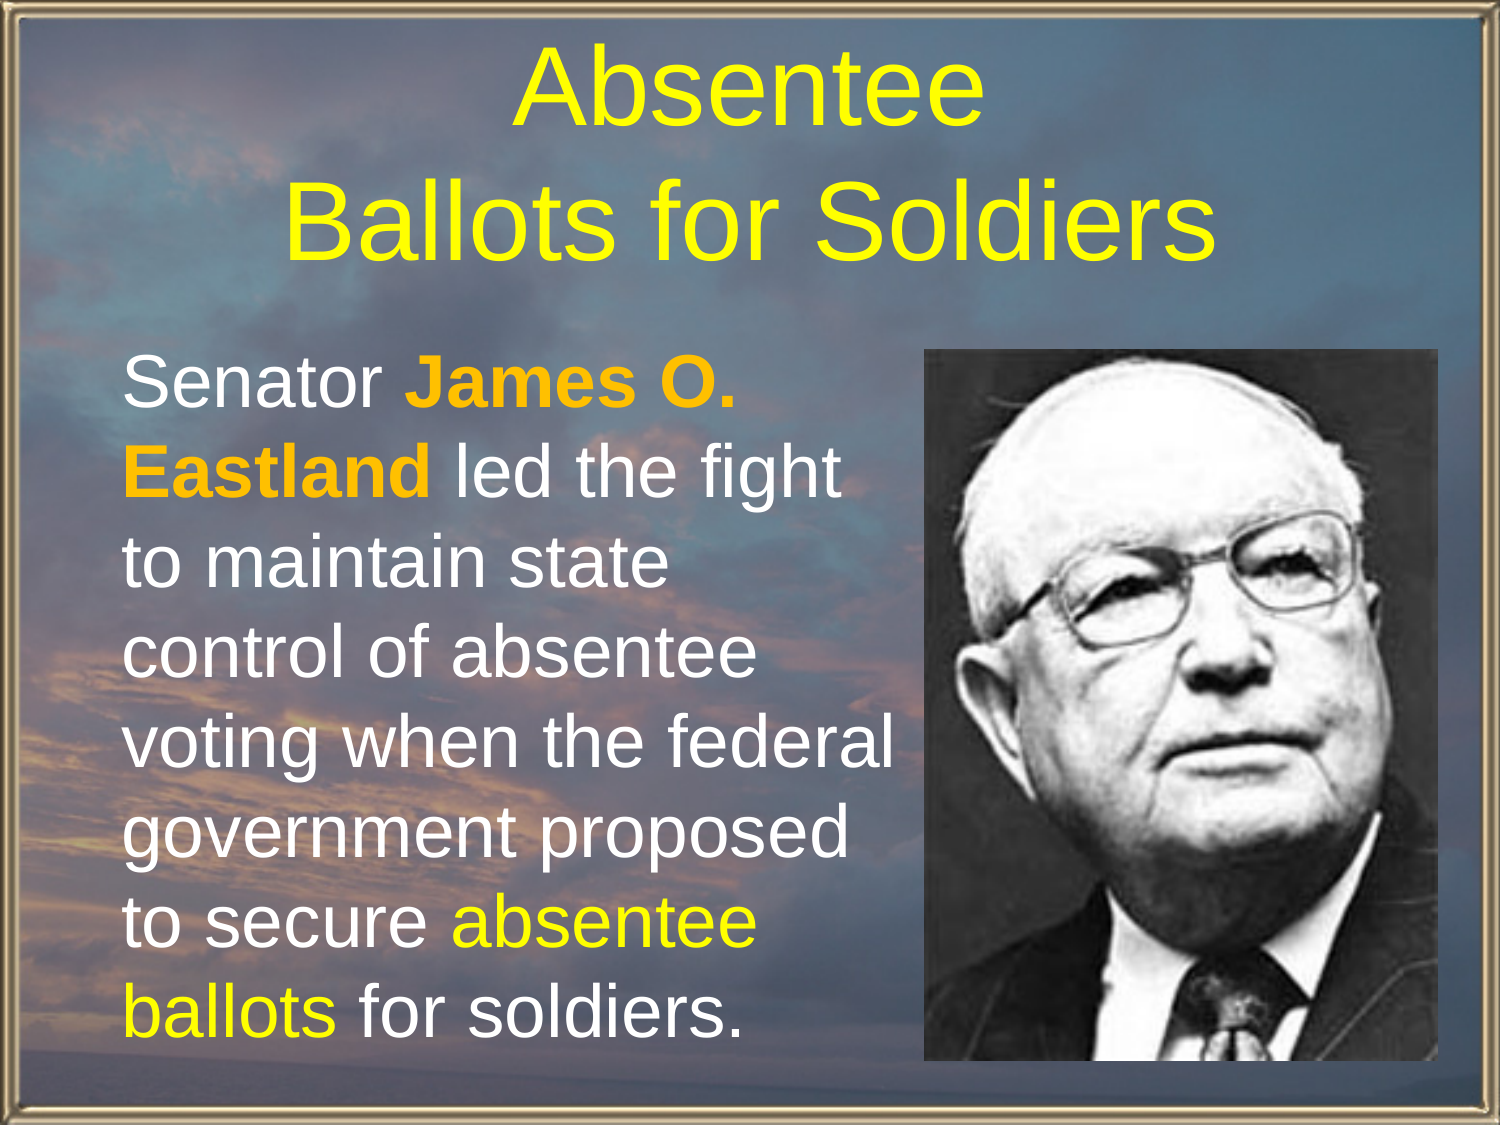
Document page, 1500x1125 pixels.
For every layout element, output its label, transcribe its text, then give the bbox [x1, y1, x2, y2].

picture [0, 0, 1500, 1125]
list Senator James O. Eastland led the fight to maintain state control of absentee voting when the federal government proposed to secure absentee ballots for soldiers. [49, 324, 913, 1088]
title Absentee Ballots for Soldiers [112, 45, 1388, 251]
